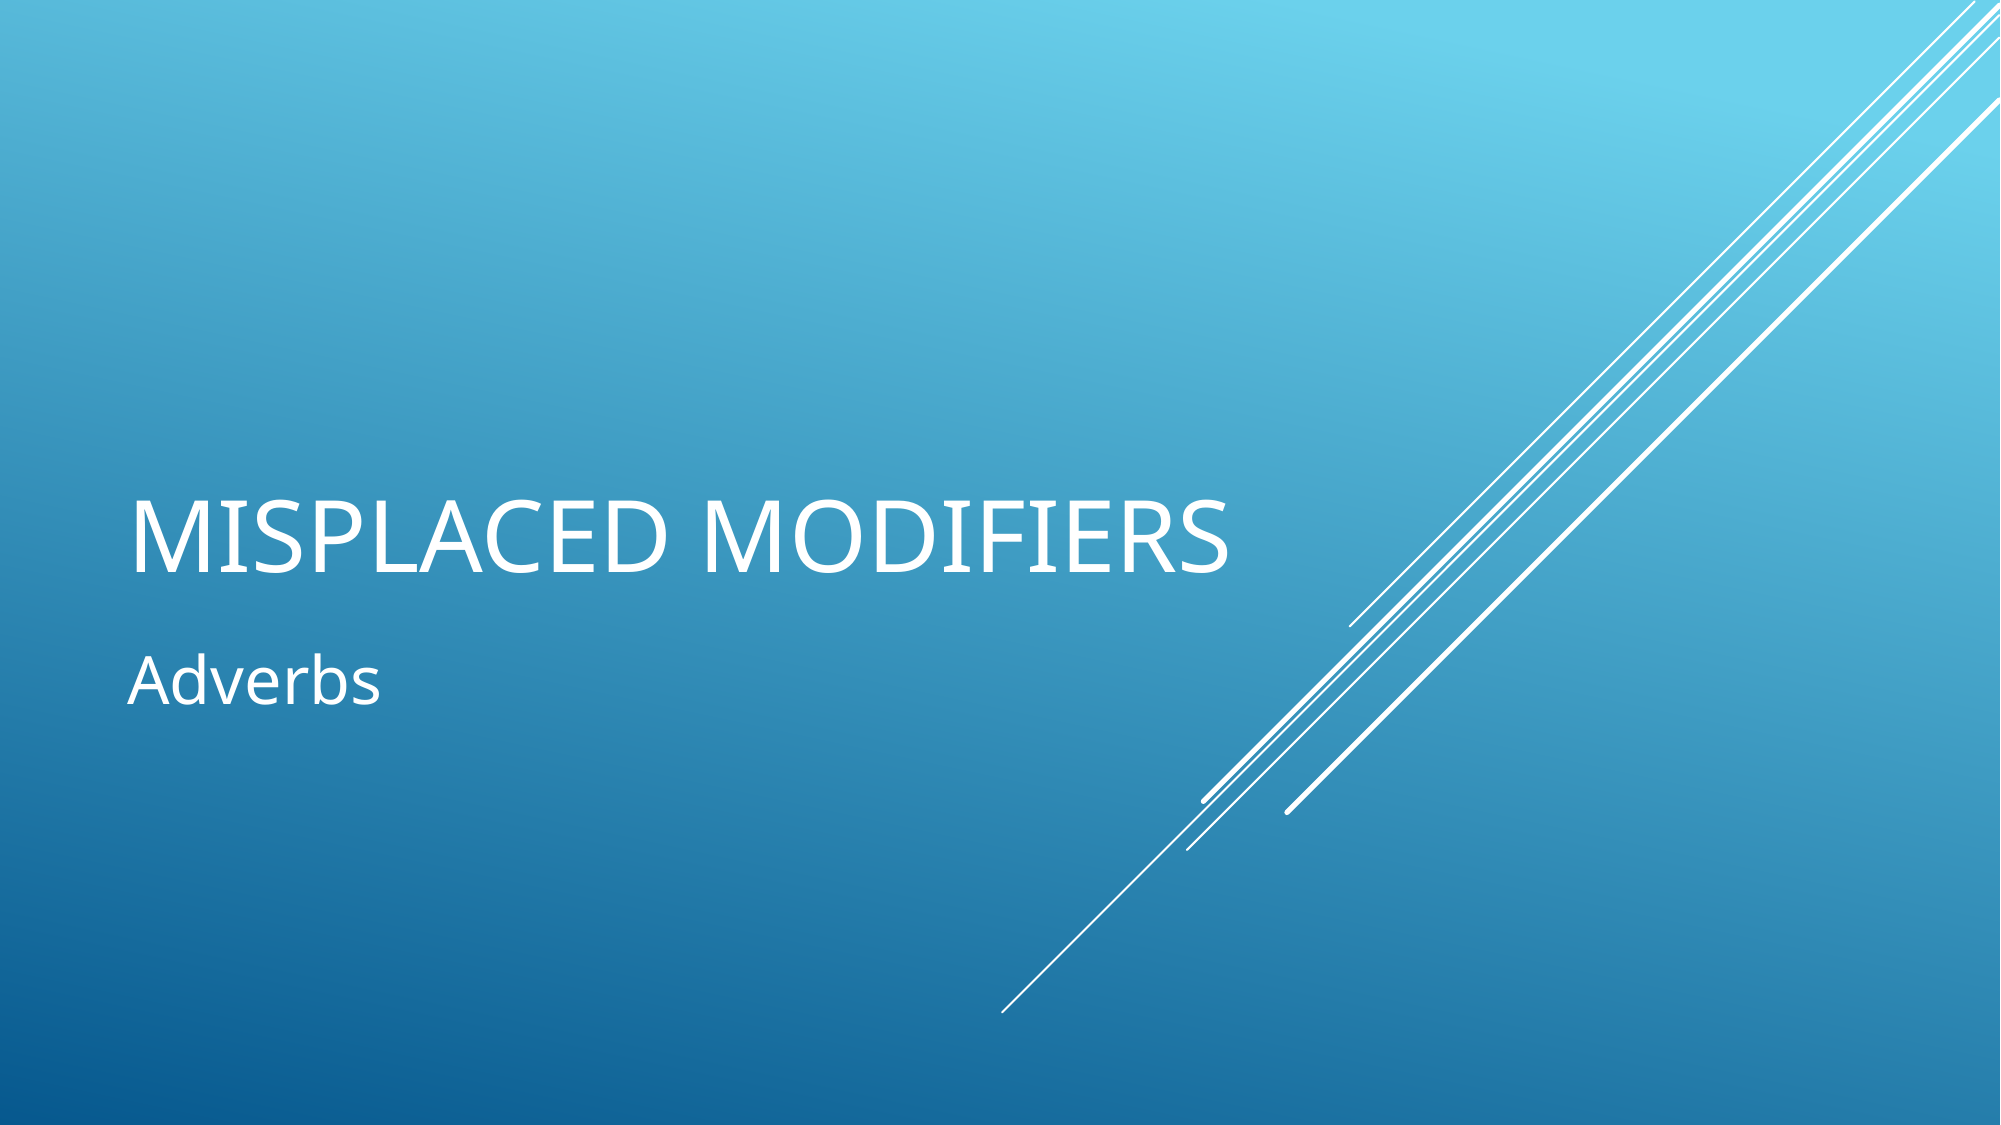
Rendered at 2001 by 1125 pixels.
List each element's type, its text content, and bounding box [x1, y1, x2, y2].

title Misplaced modifiers [112, 112, 1425, 600]
subtitle Adverbs [112, 630, 1163, 950]
